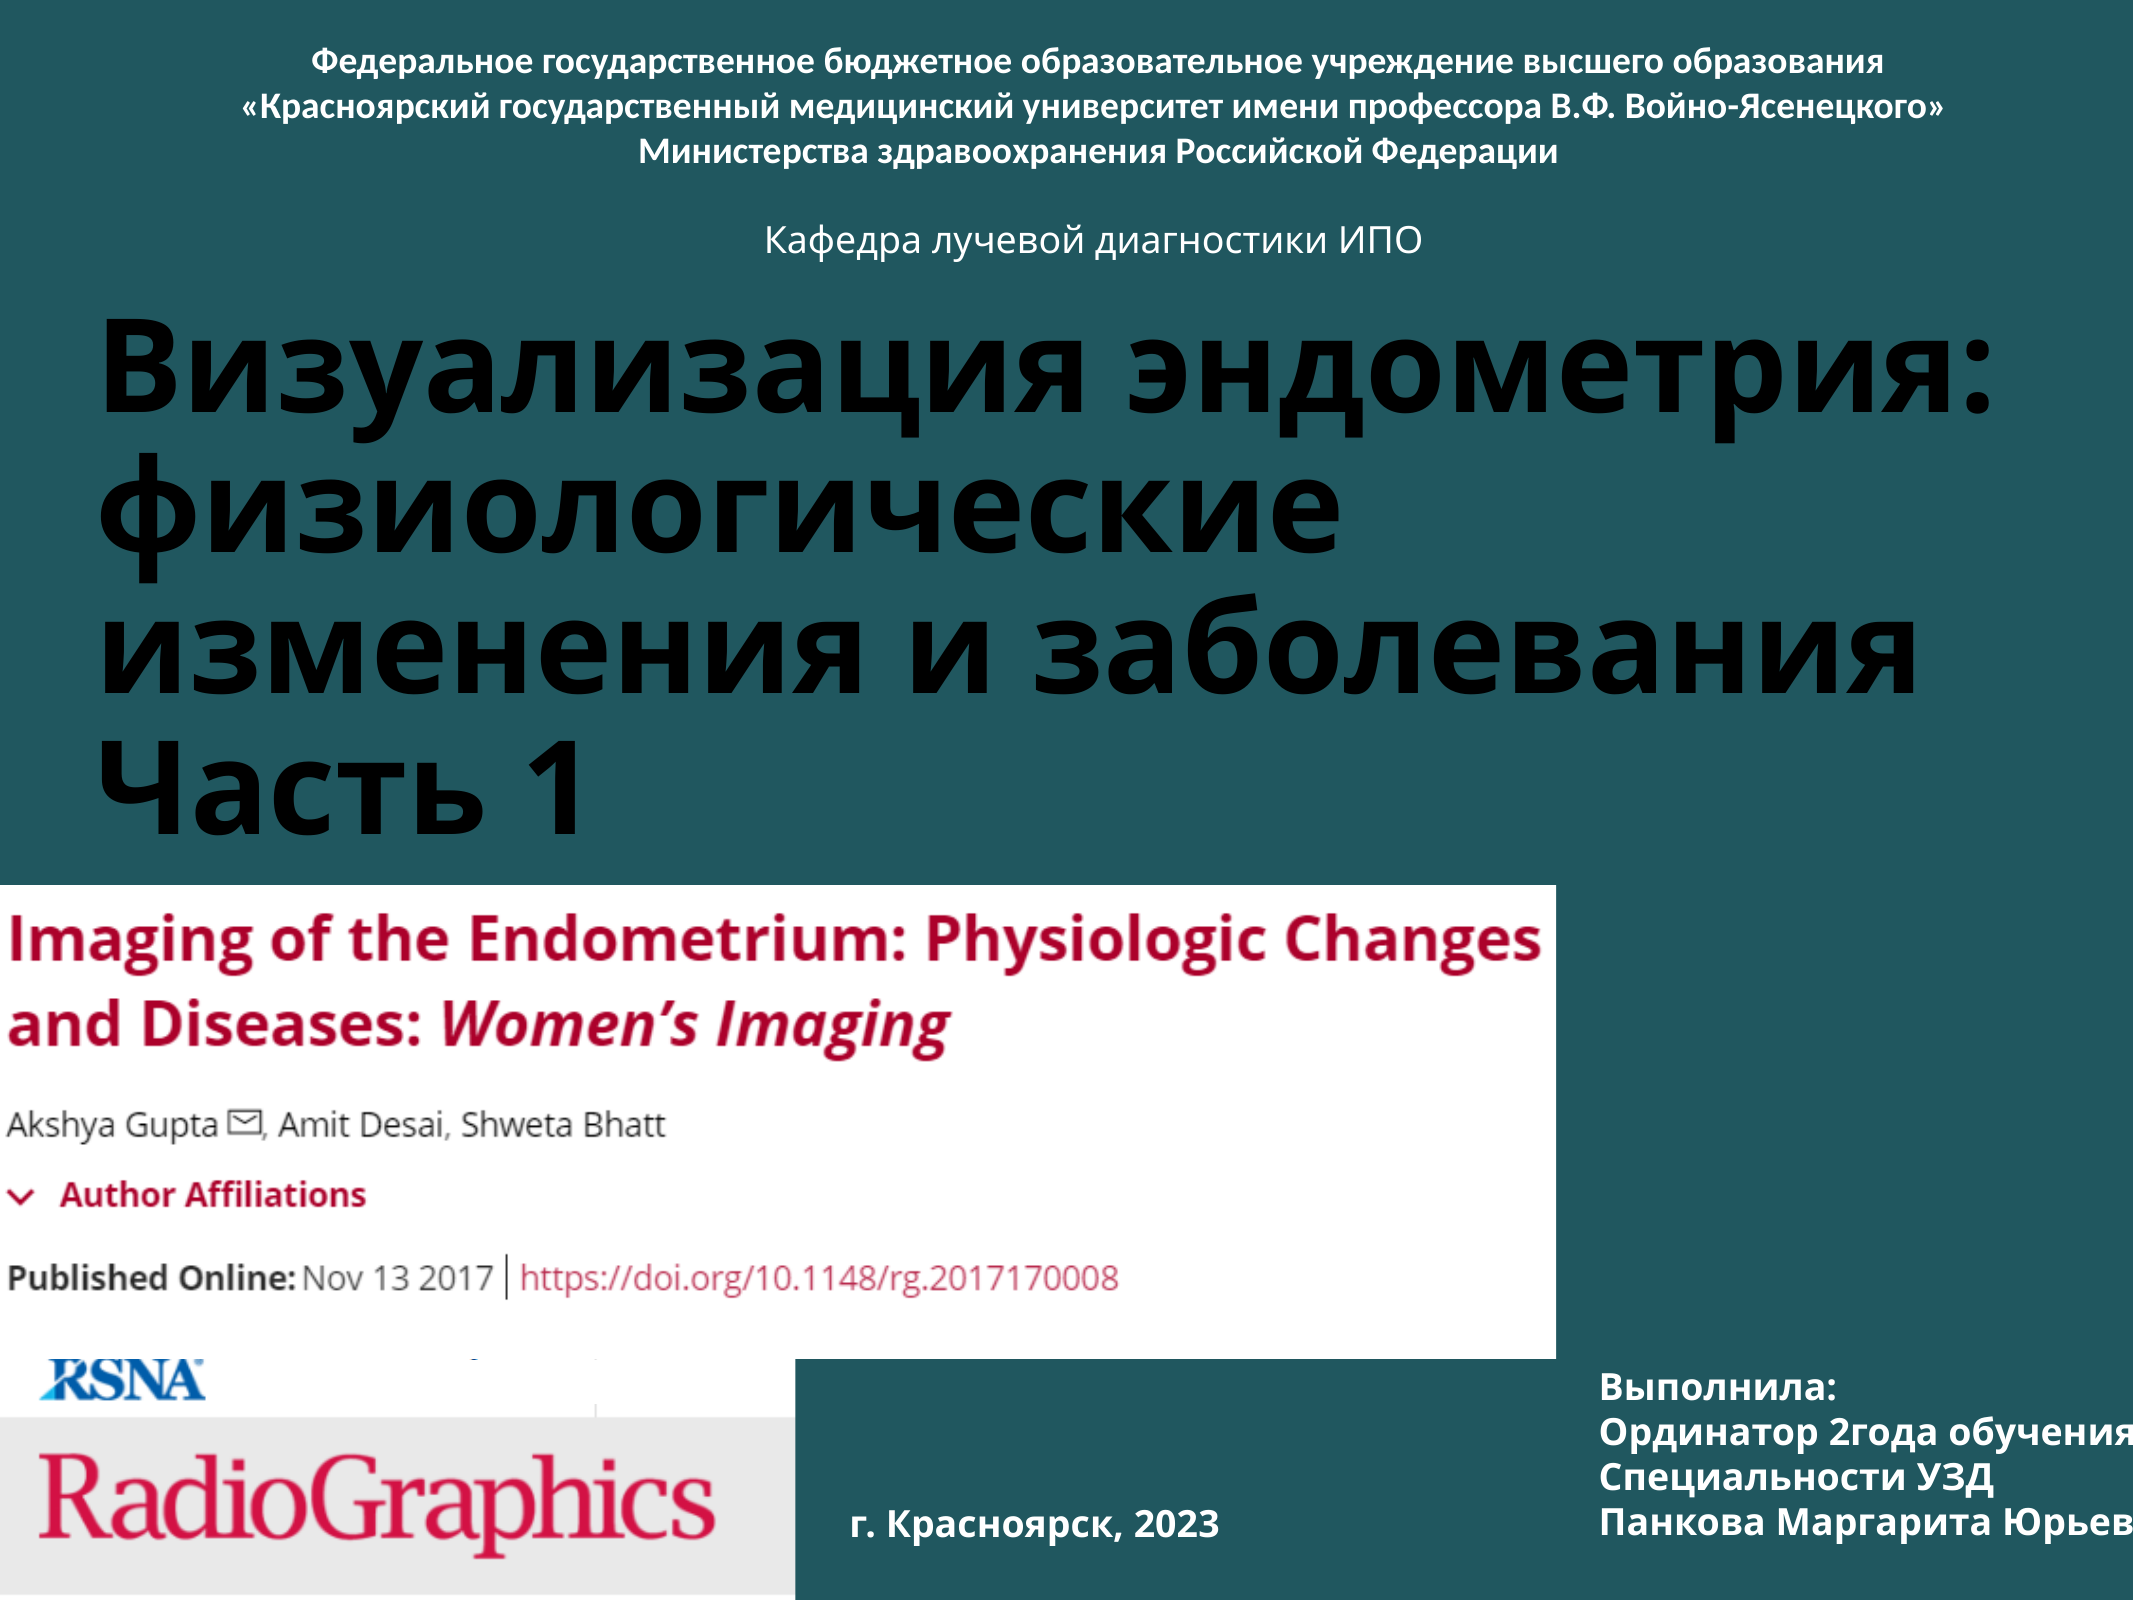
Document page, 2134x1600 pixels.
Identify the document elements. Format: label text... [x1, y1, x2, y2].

text_box Выполнила: Ординатор 2года обучения Специальности УЗД Панкова Маргарита Юрьевна [1583, 1355, 2134, 1551]
picture [0, 885, 1557, 1600]
text_box г. Красноярск, 2023 [834, 1492, 1235, 1552]
text_box Федеральное государственное бюджетное образовательное учреждение высшего образования «Красноярский государственный медицинский университет имени профессора В.Ф. Войно-Ясенецкого» Министерства здравоохранения Российской Федерации Кафедра лучевой диагностики ИПО [79, 28, 2118, 269]
title Визуализация эндометрия: физиологические изменения и заболевания Часть 1 [80, 277, 2080, 885]
